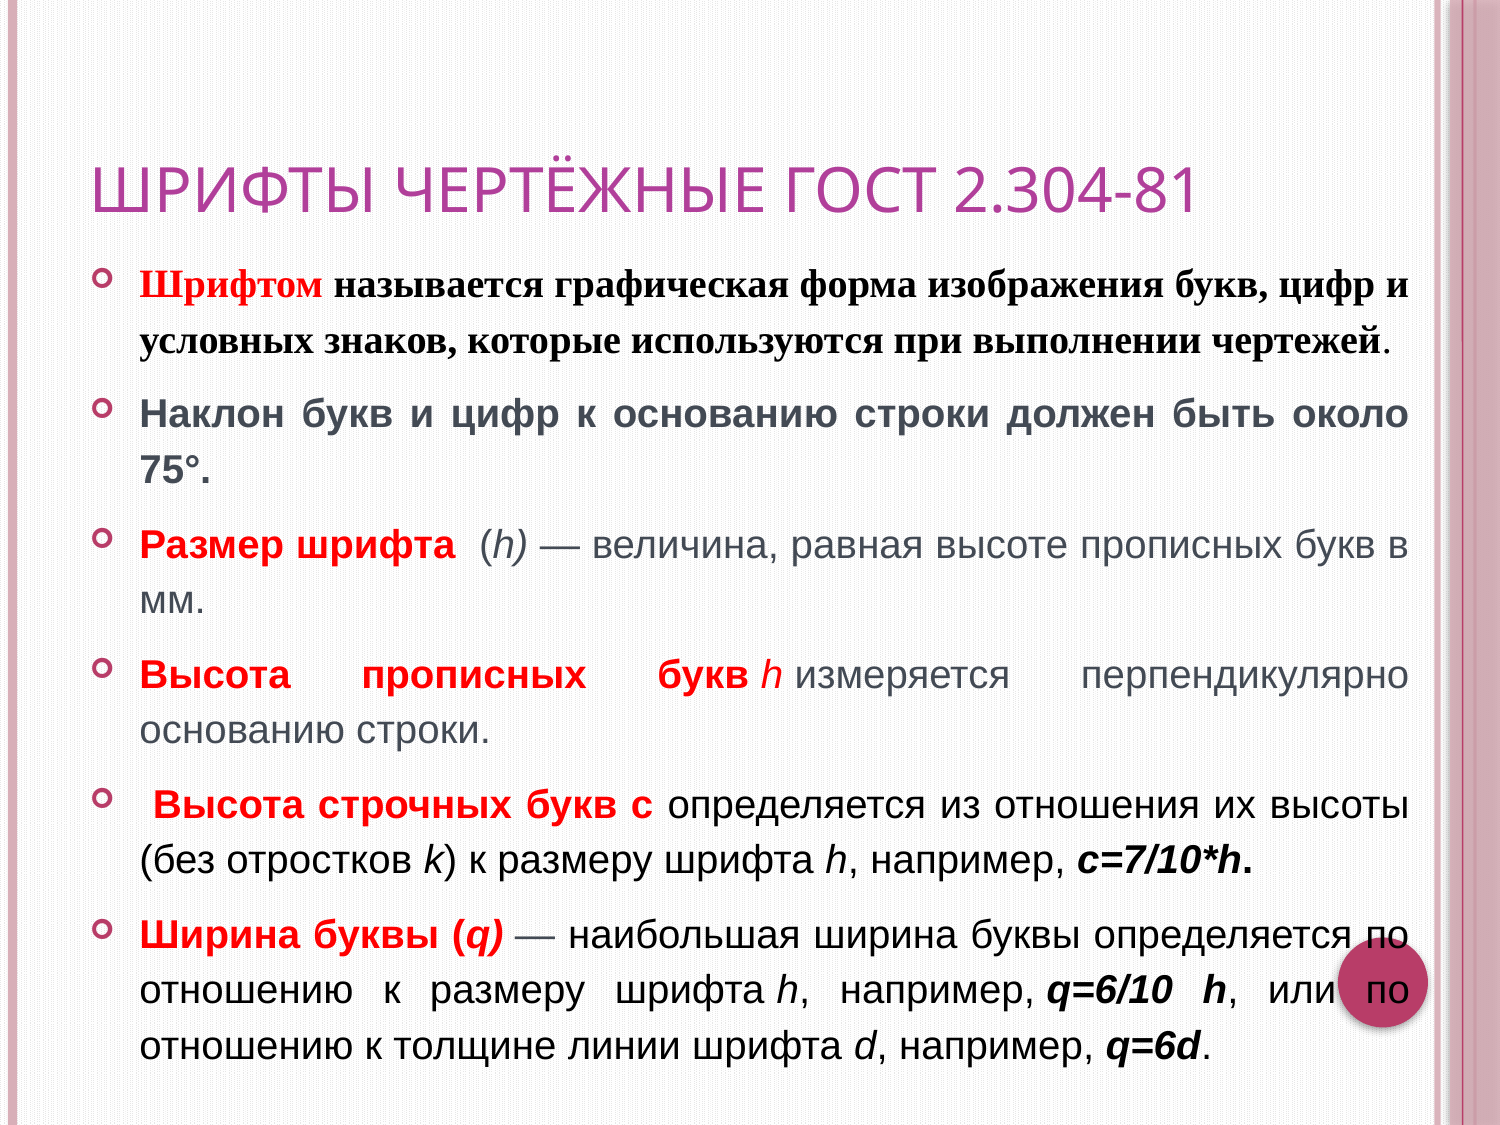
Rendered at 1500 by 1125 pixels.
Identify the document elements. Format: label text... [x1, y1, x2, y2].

title Шрифты чертёжные ГОСТ 2.304-81 [75, 45, 1300, 233]
list Шрифтом называется графическая форма изображения букв, цифр и условных знаков, которые используются при выполнении чертежей. Наклон букв и цифр к основанию строки должен быть около 75°. Размер шрифта (h) — величина, равная высоте прописных букв в мм. Высота прописных букв h измеряется перпендикулярно основанию строки. Высота строчных букв с определяется из отношения их высоты (без отростков k) к размеру шрифта h, например, с=7/10*h. Ширина буквы (q) — наибольшая ширина буквы определяется по отношению к размеру шрифта h, например, q=6/10 h, или по отношению к толщине линии шрифта d, например, q=6d. [75, 243, 1425, 1125]
